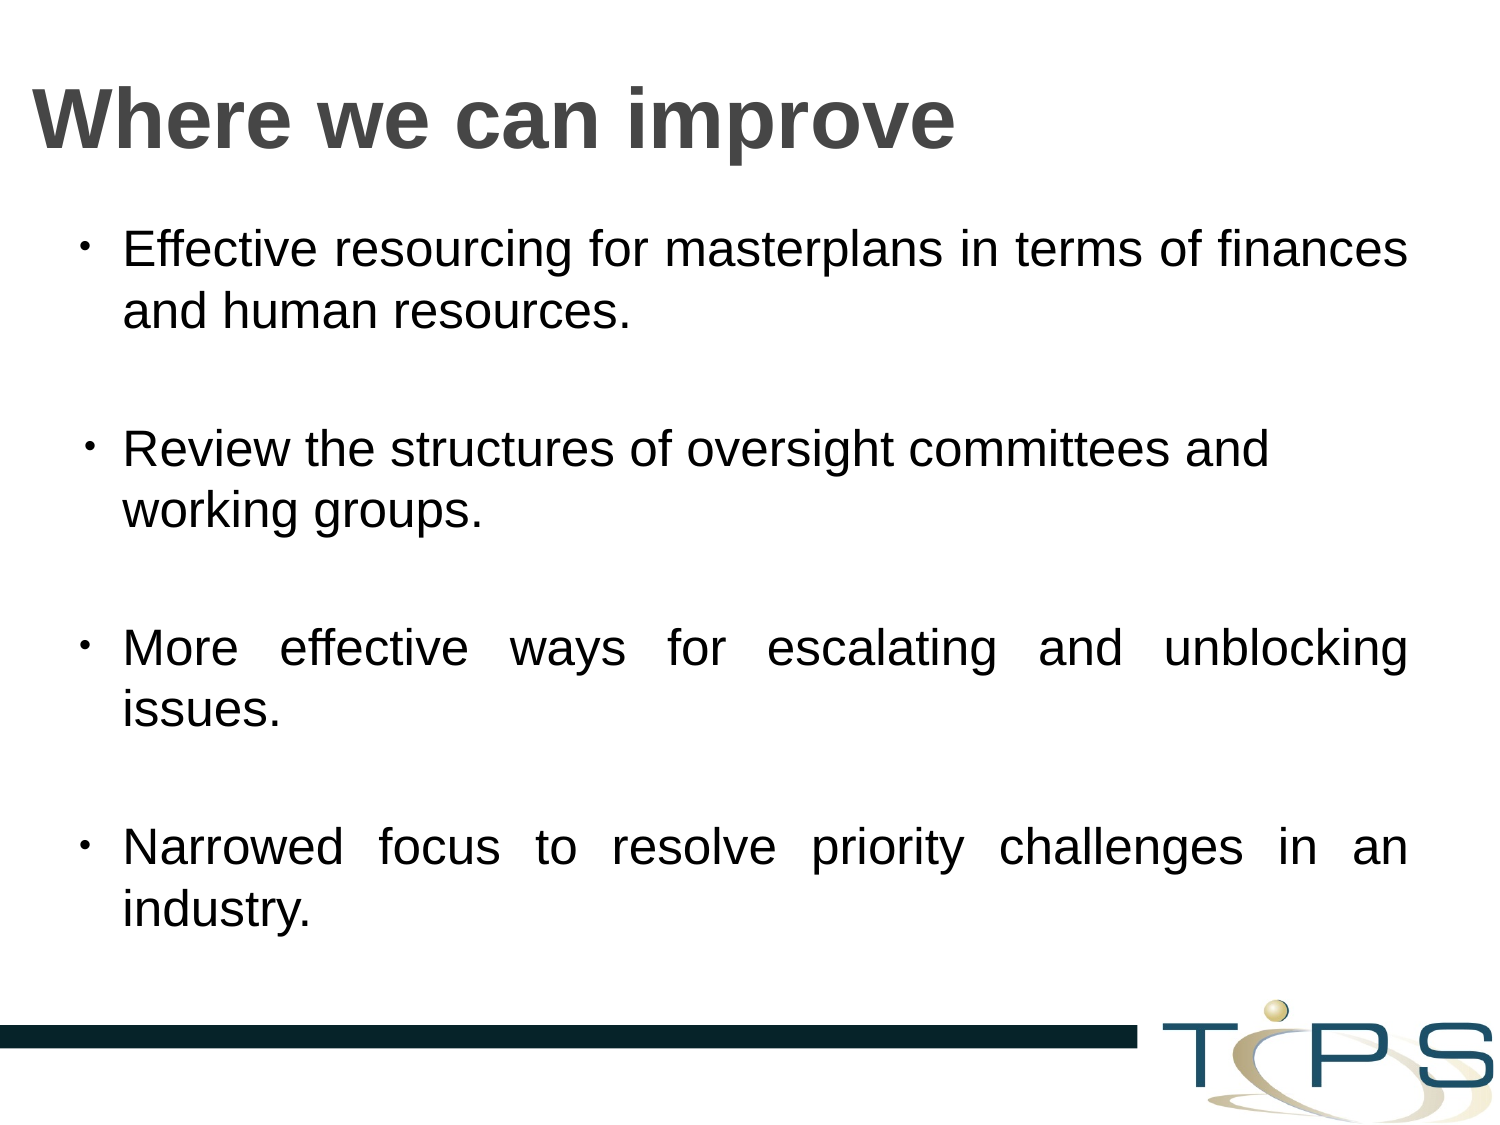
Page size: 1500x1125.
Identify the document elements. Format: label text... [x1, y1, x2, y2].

list Effective resourcing for masterplans in terms of finances and human resources. Review the structures of oversight committees and working groups. More effective ways for escalating and unblocking issues. Narrowed focus to resolve priority challenges in an industry. [53, 208, 1425, 951]
title Where we can improve [17, 20, 1368, 209]
picture [1162, 999, 1494, 1125]
